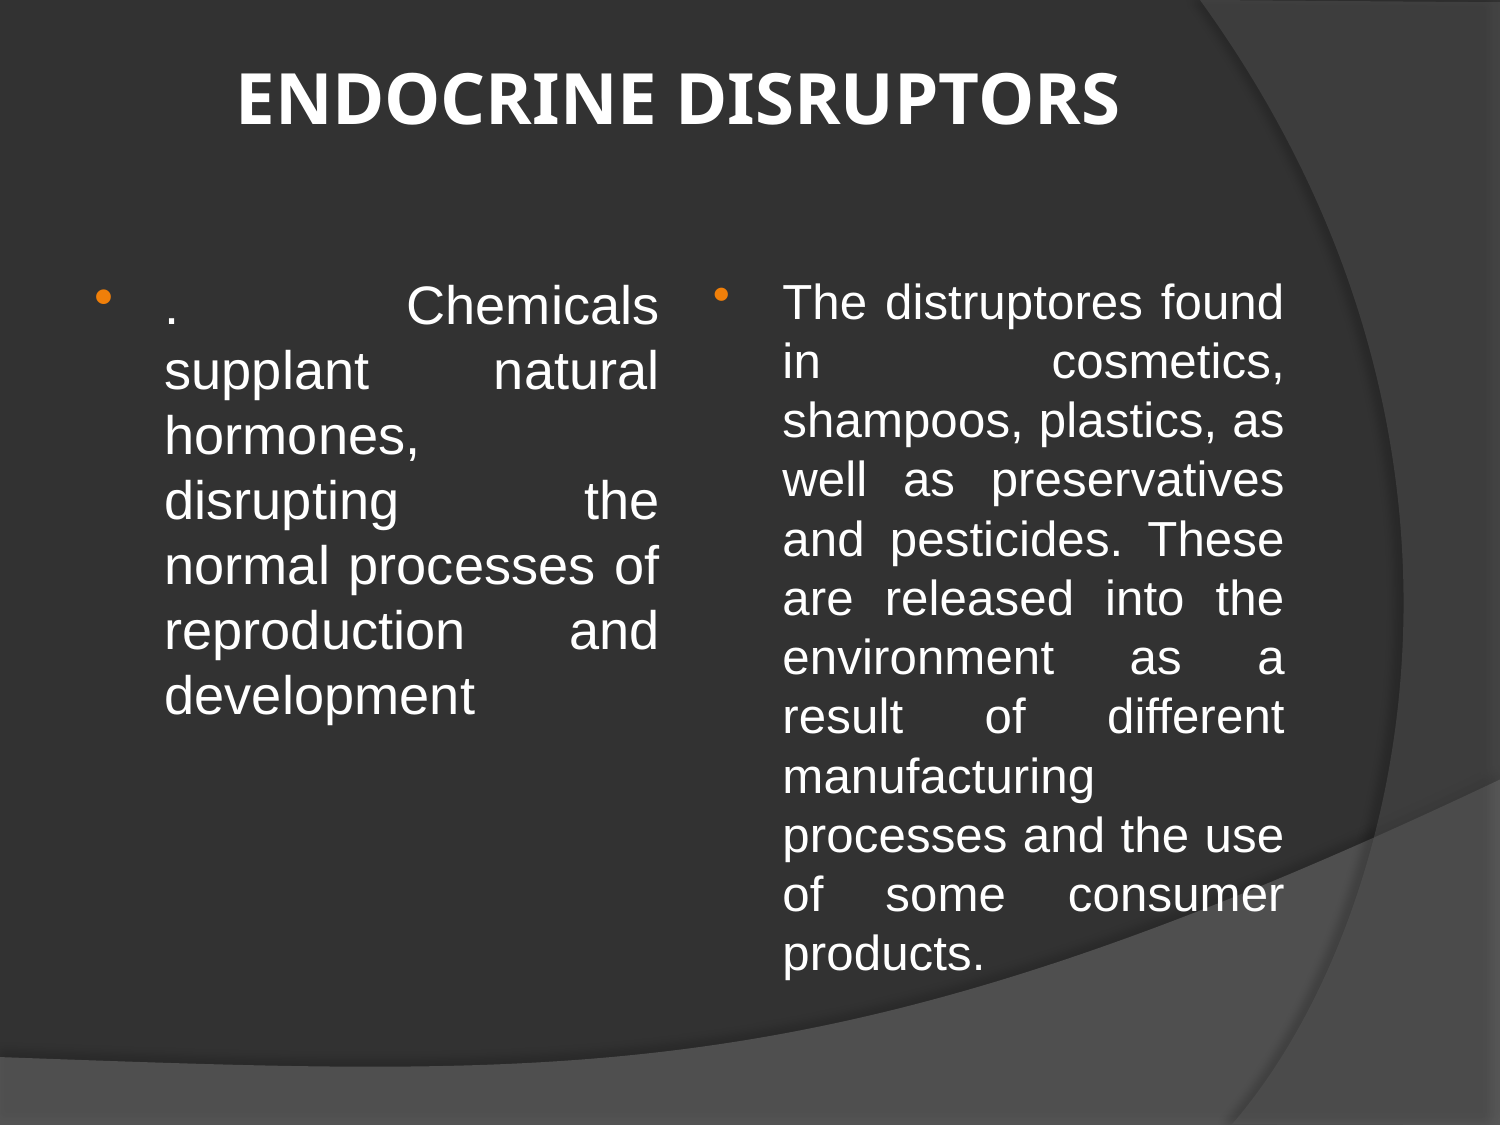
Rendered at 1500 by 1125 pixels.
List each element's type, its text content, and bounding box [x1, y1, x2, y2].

list The distruptores found in cosmetics, shampoos, plastics, as well as preservatives and pesticides. These are released into the environment as a result of different manufacturing processes and the use of some consumer products. [699, 262, 1300, 1005]
list . Chemicals supplant natural hormones, disrupting the normal processes of reproduction and development [75, 262, 675, 1005]
title ENDOCRINE DISRUPTORS [75, 45, 1300, 233]
